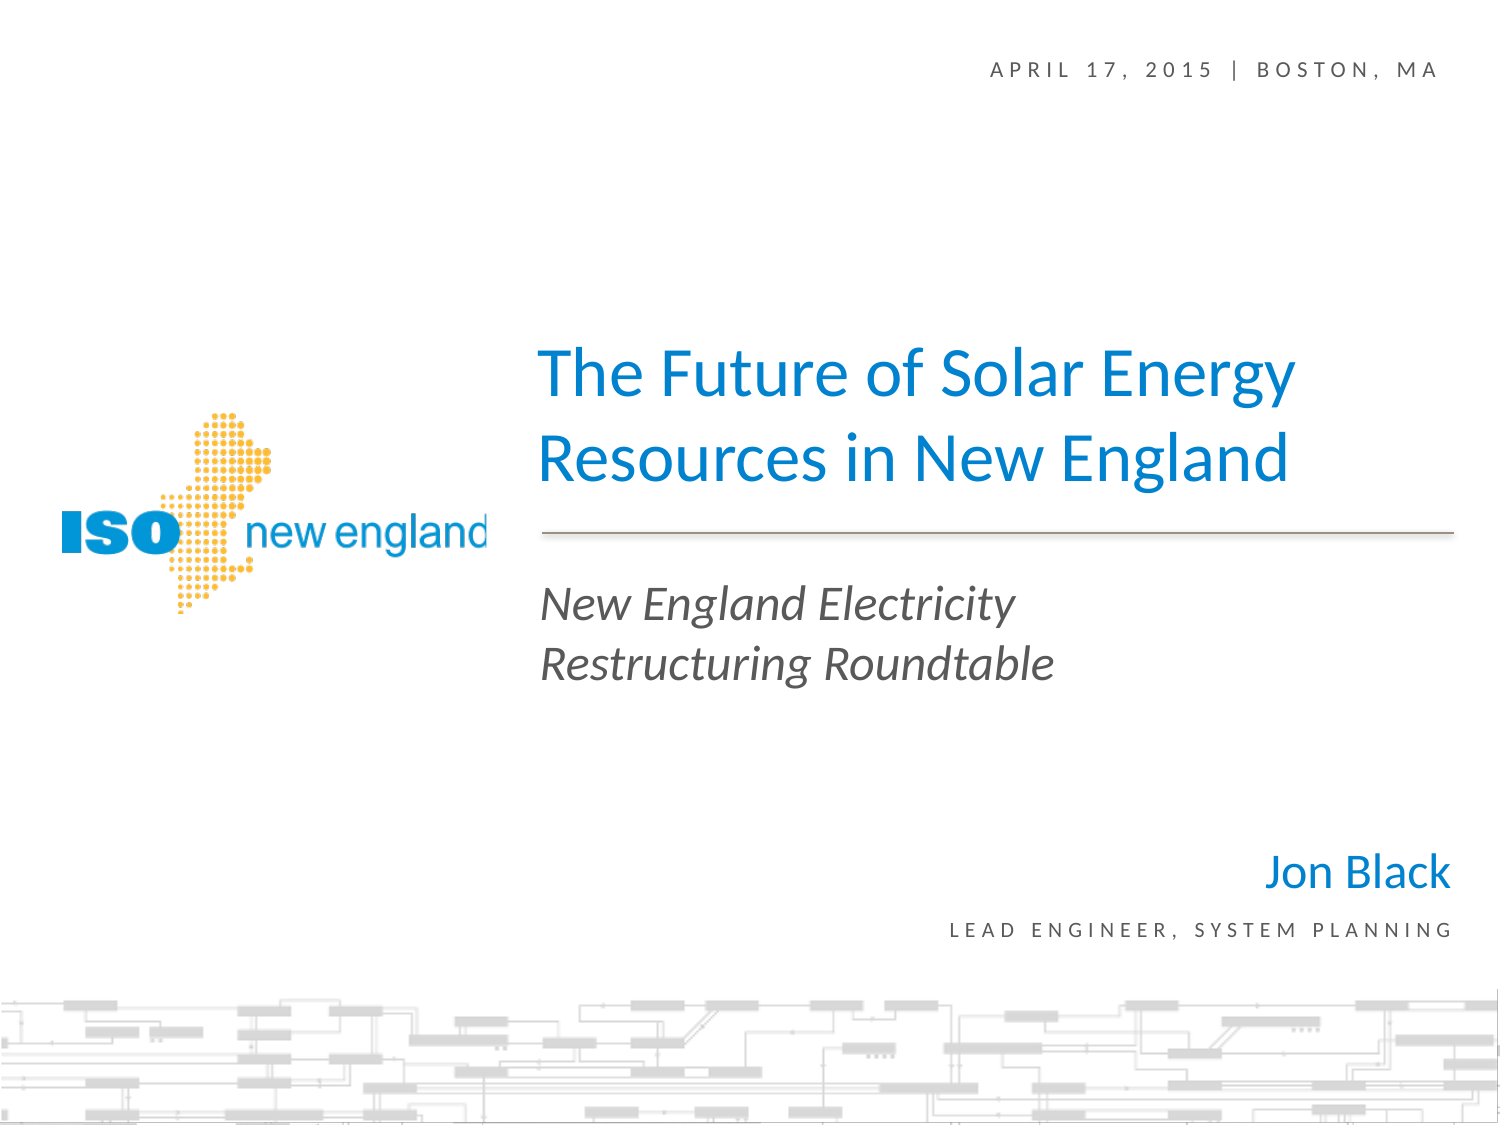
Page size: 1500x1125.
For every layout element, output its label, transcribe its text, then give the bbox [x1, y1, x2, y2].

picture [0, 989, 1500, 1125]
list The Future of Solar Energy Resources in New England [537, 232, 1450, 496]
list Lead Engineer, System Planning [539, 915, 1452, 979]
list Jon Black [539, 838, 1452, 902]
list April 17, 2015 | Boston, ma [539, 43, 1452, 94]
list New England Electricity Restructuring Roundtable [539, 570, 1452, 713]
